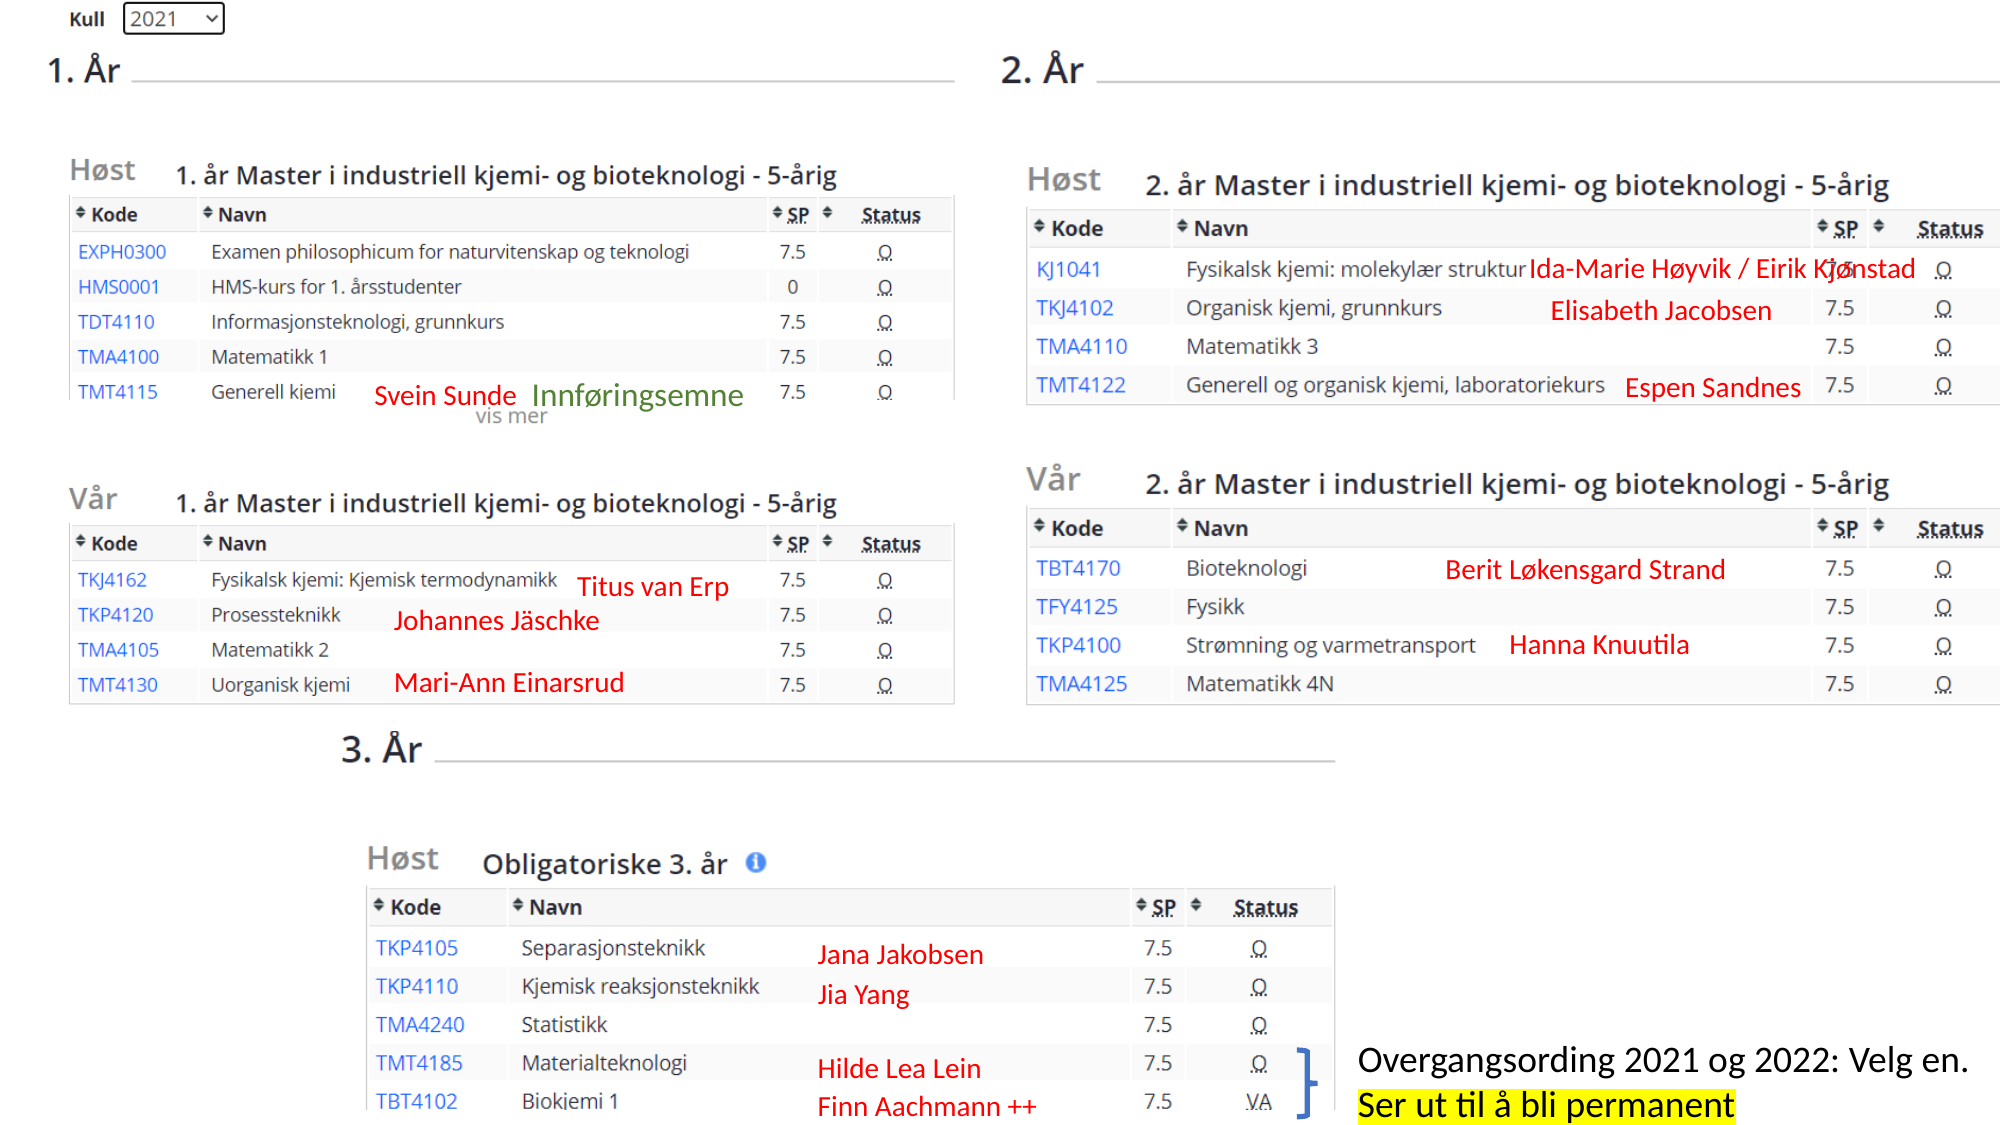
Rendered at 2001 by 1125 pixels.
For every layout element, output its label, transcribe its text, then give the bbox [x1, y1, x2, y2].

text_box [17, 0, 960, 731]
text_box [308, 708, 1340, 1125]
text_box Overgangsording 2021 og 2022: Velg en. Ser ut til å bli permanent [1343, 1027, 1986, 1125]
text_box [975, 26, 2000, 746]
